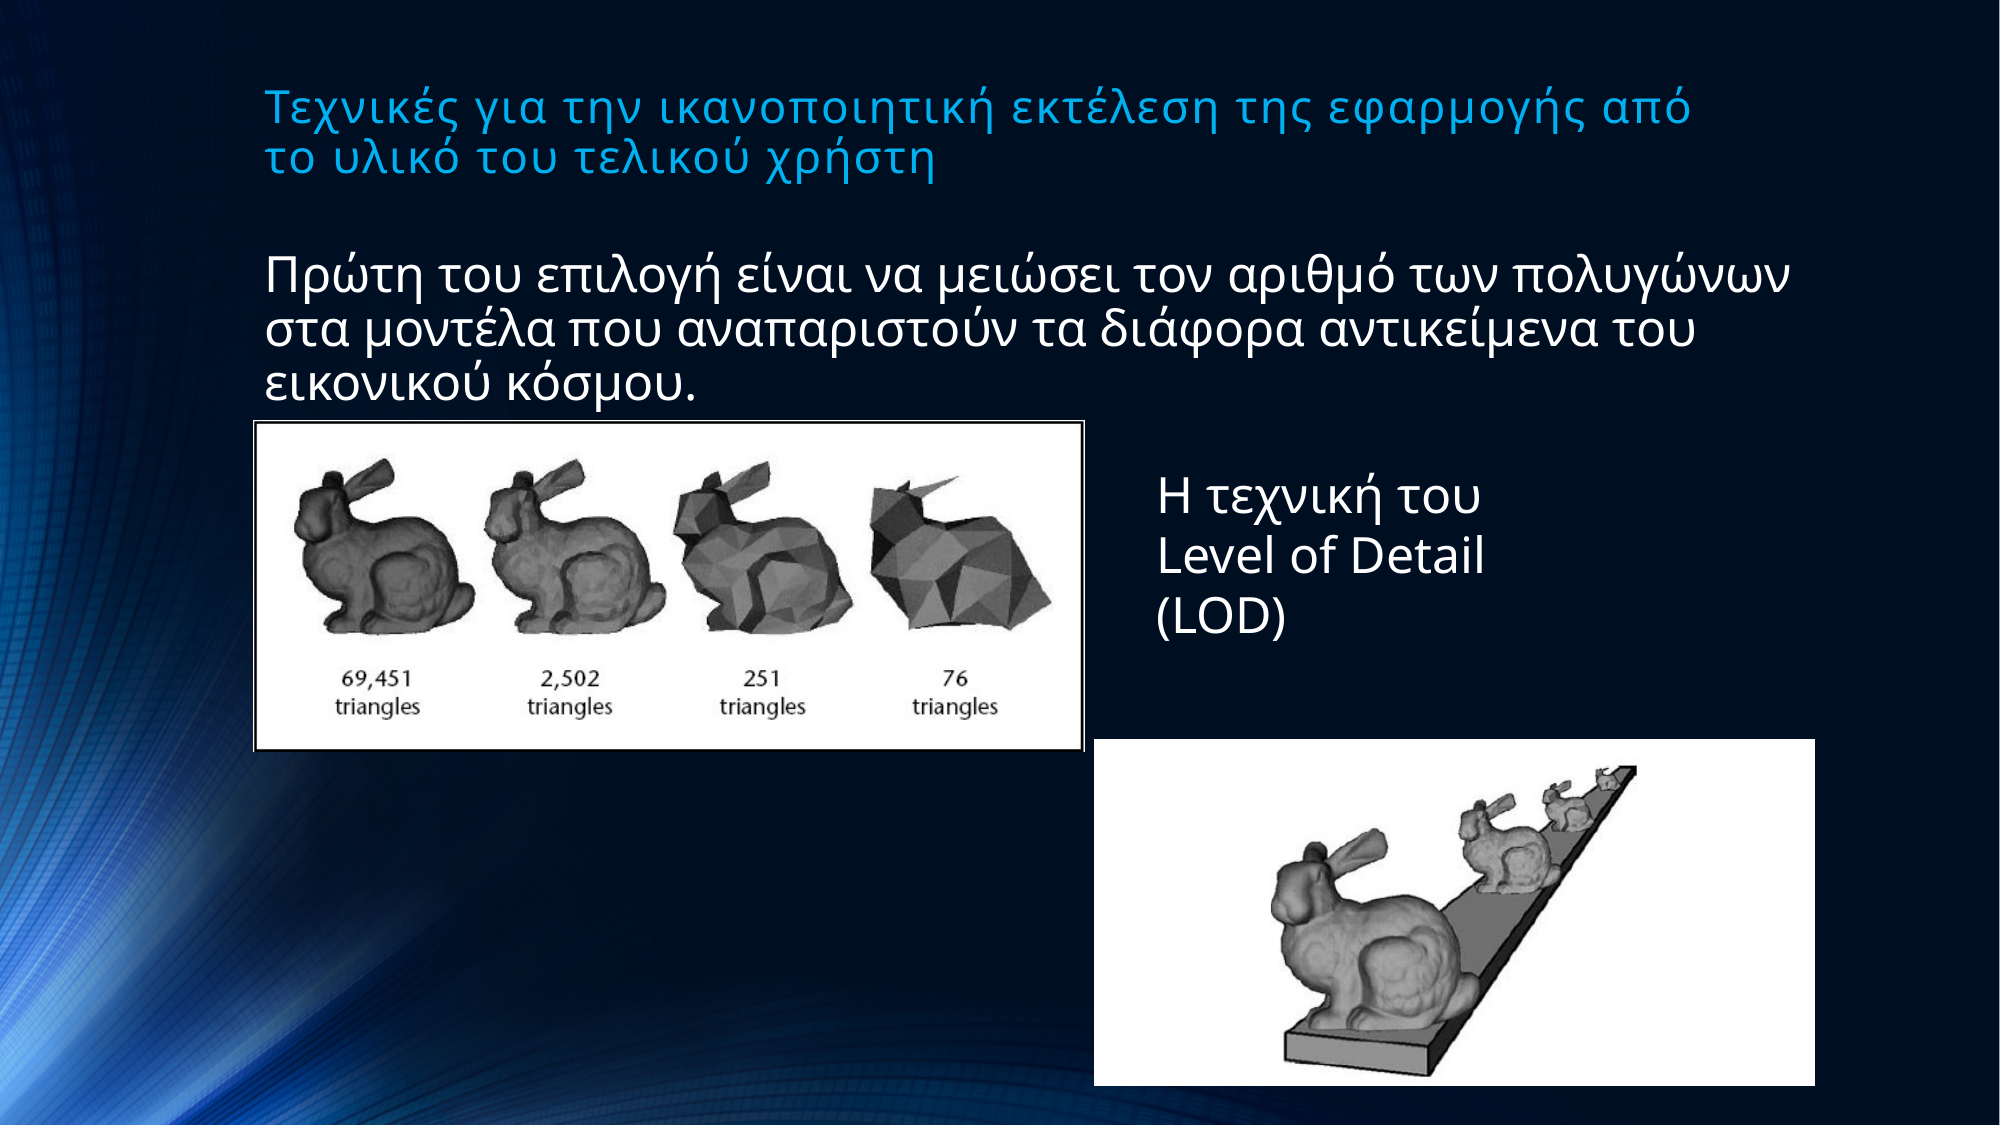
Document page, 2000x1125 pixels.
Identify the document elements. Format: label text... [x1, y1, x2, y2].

picture [0, 0, 2000, 1125]
text_box Η τεχνική του Level of Detail (LOD) [1141, 456, 1603, 651]
title Τεχνικές για την ικανοποιητική εκτέλεση της εφαρμογής από το υλικό του τελικού χρήστη [249, 75, 1750, 191]
list Πρώτη του επιλογή είναι να μειώσει τον αριθμό των πολυγώνων στα μοντέλα που αναπαριστούν τα διάφορα αντικείμενα του εικονικού κόσμου. [249, 241, 1862, 1116]
